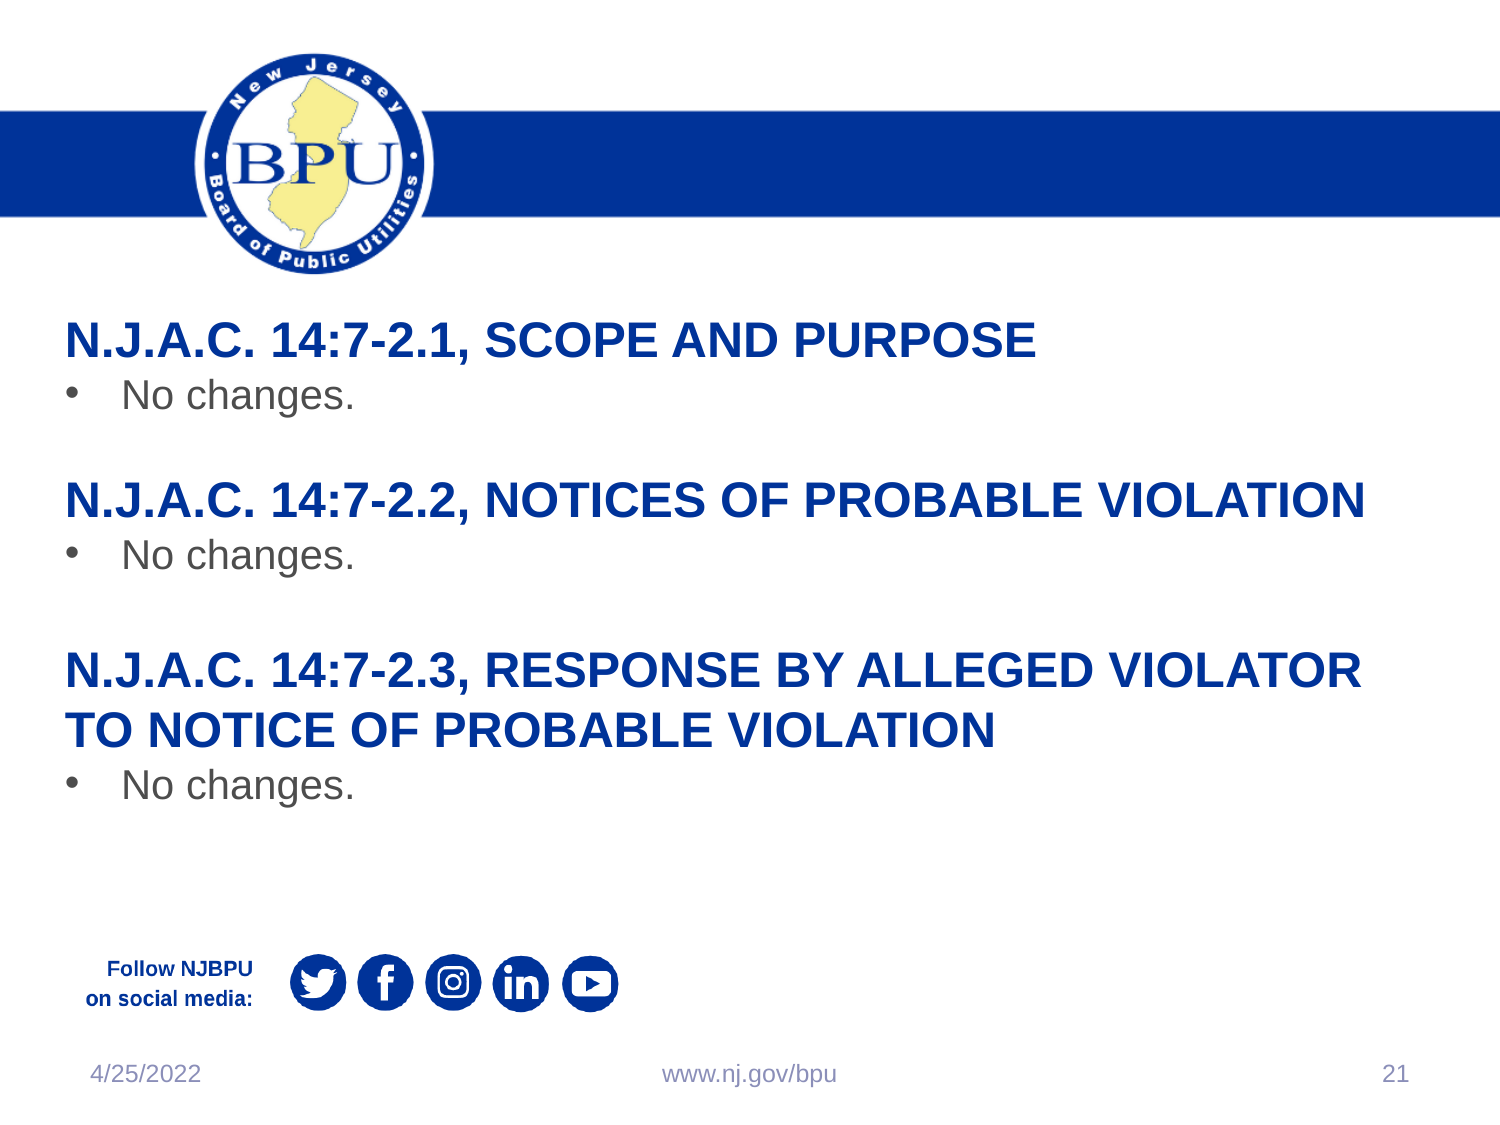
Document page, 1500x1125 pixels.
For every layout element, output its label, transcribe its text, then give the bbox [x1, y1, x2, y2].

picture [0, 48, 1500, 313]
footer www.nj.gov/bpu [512, 1042, 988, 1103]
picture [70, 950, 625, 1025]
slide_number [75, 1042, 425, 1103]
text_box N.J.A.C. 14:7-2.1, scope and purpose No changes. N.J.A.C. 14:7-2.2, notices of probable violation No changes. N.J.A.C. 14:7-2.3, Response by alleged violator to notice of probable violation No changes. [49, 299, 1457, 950]
slide_number 21 [1074, 1042, 1425, 1103]
